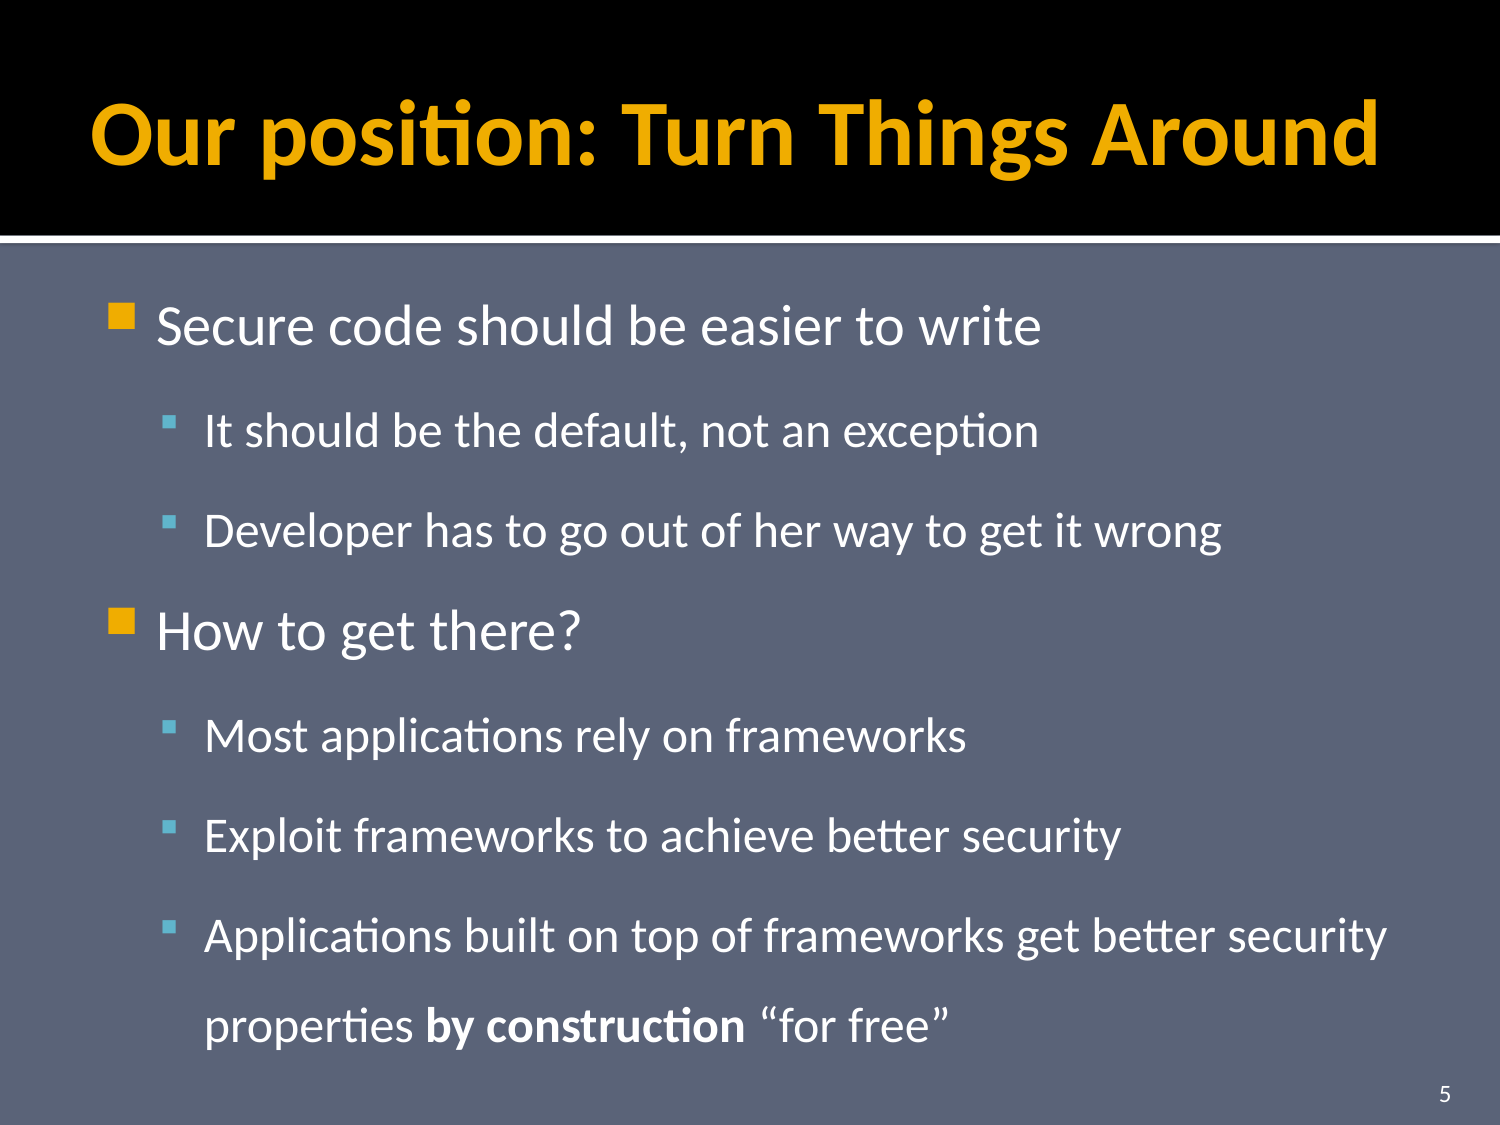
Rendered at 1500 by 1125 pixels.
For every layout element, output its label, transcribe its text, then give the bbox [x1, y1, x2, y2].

list Secure code should be easier to write It should be the default, not an exception Developer has to go out of her way to get it wrong How to get there? Most applications rely on frameworks Exploit frameworks to achieve better security Applications built on top of frameworks get better security properties by construction “for free” [75, 237, 1475, 1025]
title Our position: Turn Things Around [75, 25, 1425, 231]
slide_number 5 [1345, 1062, 1467, 1108]
